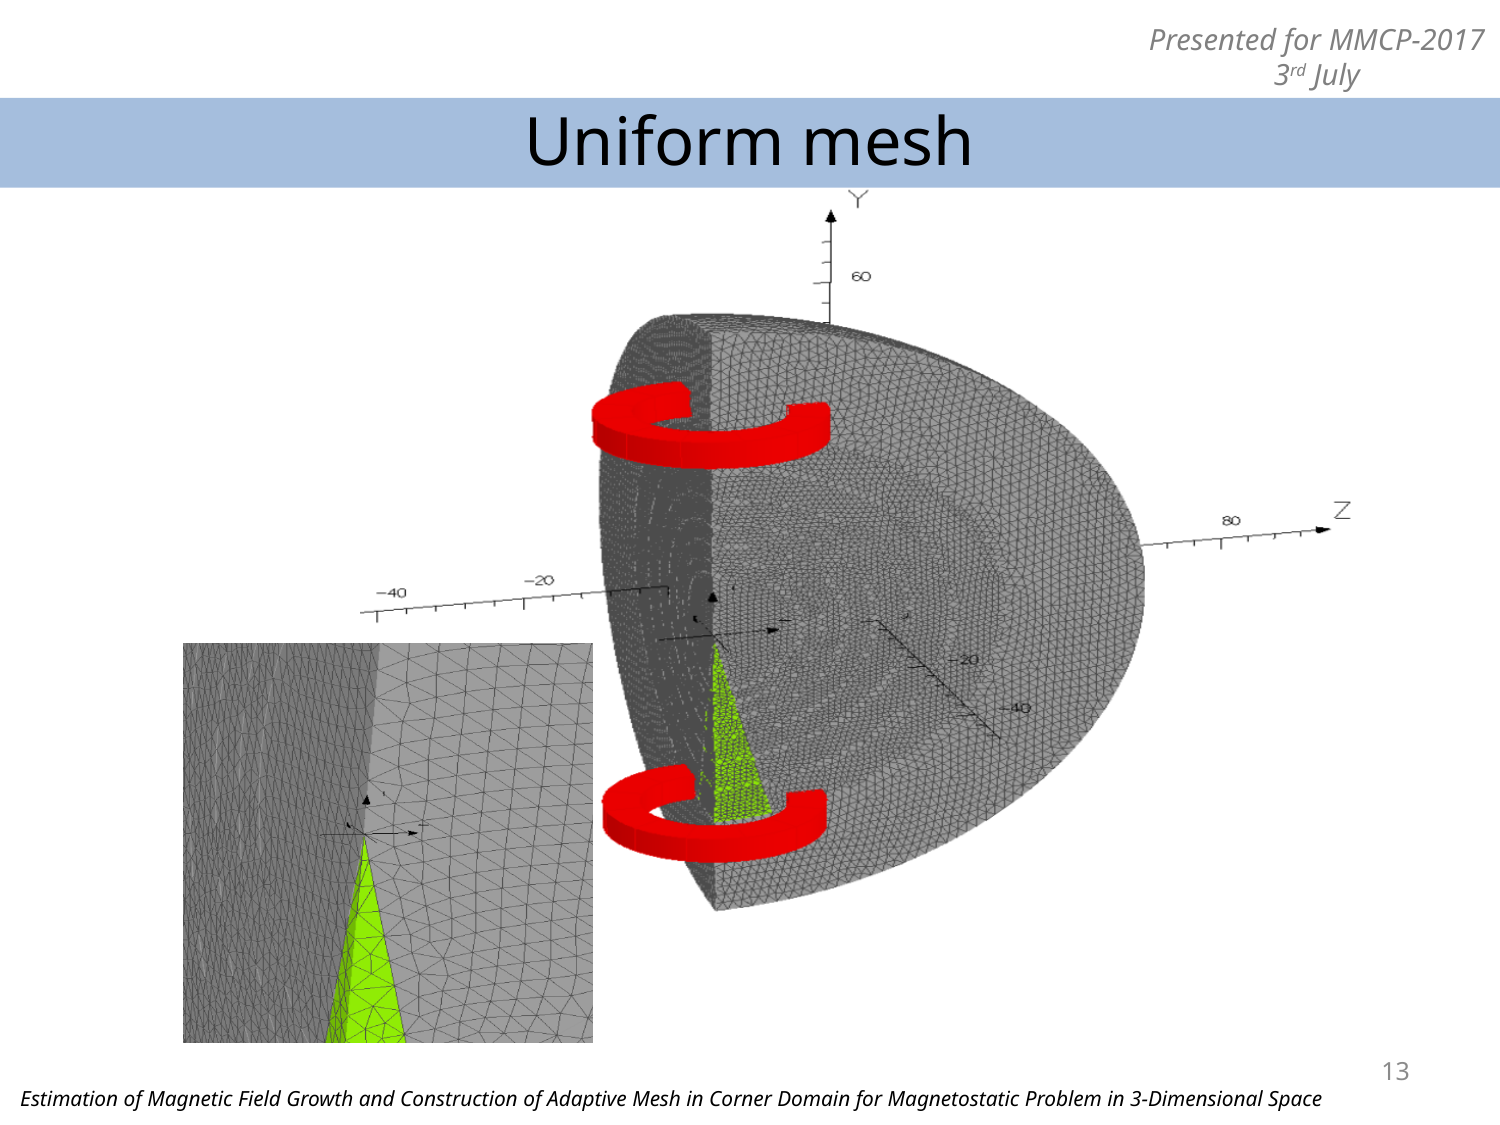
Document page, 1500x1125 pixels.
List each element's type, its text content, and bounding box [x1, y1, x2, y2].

text_box [1425, 96, 1500, 190]
picture [182, 643, 593, 1043]
text_box [0, 96, 75, 190]
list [359, 172, 1362, 916]
slide_number 13 [1074, 1042, 1425, 1103]
title Uniform mesh [75, 45, 1425, 233]
